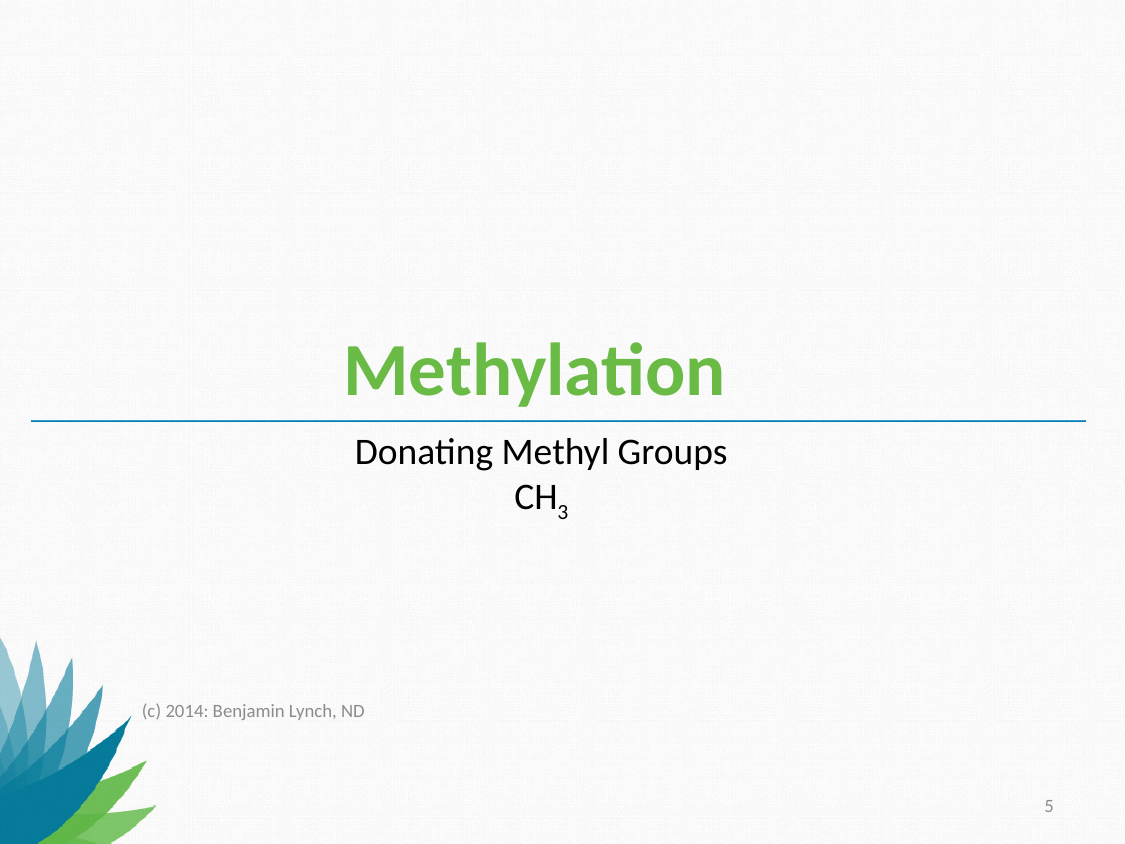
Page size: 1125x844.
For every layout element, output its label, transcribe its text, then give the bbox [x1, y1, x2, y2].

footer (c) 2014: Benjamin Lynch, ND [75, 693, 432, 728]
picture [0, 0, 1125, 844]
text_box Methylation [328, 313, 985, 367]
slide_number 5 [806, 782, 1069, 827]
text_box Donating Methyl Groups CH3 [253, 434, 830, 531]
